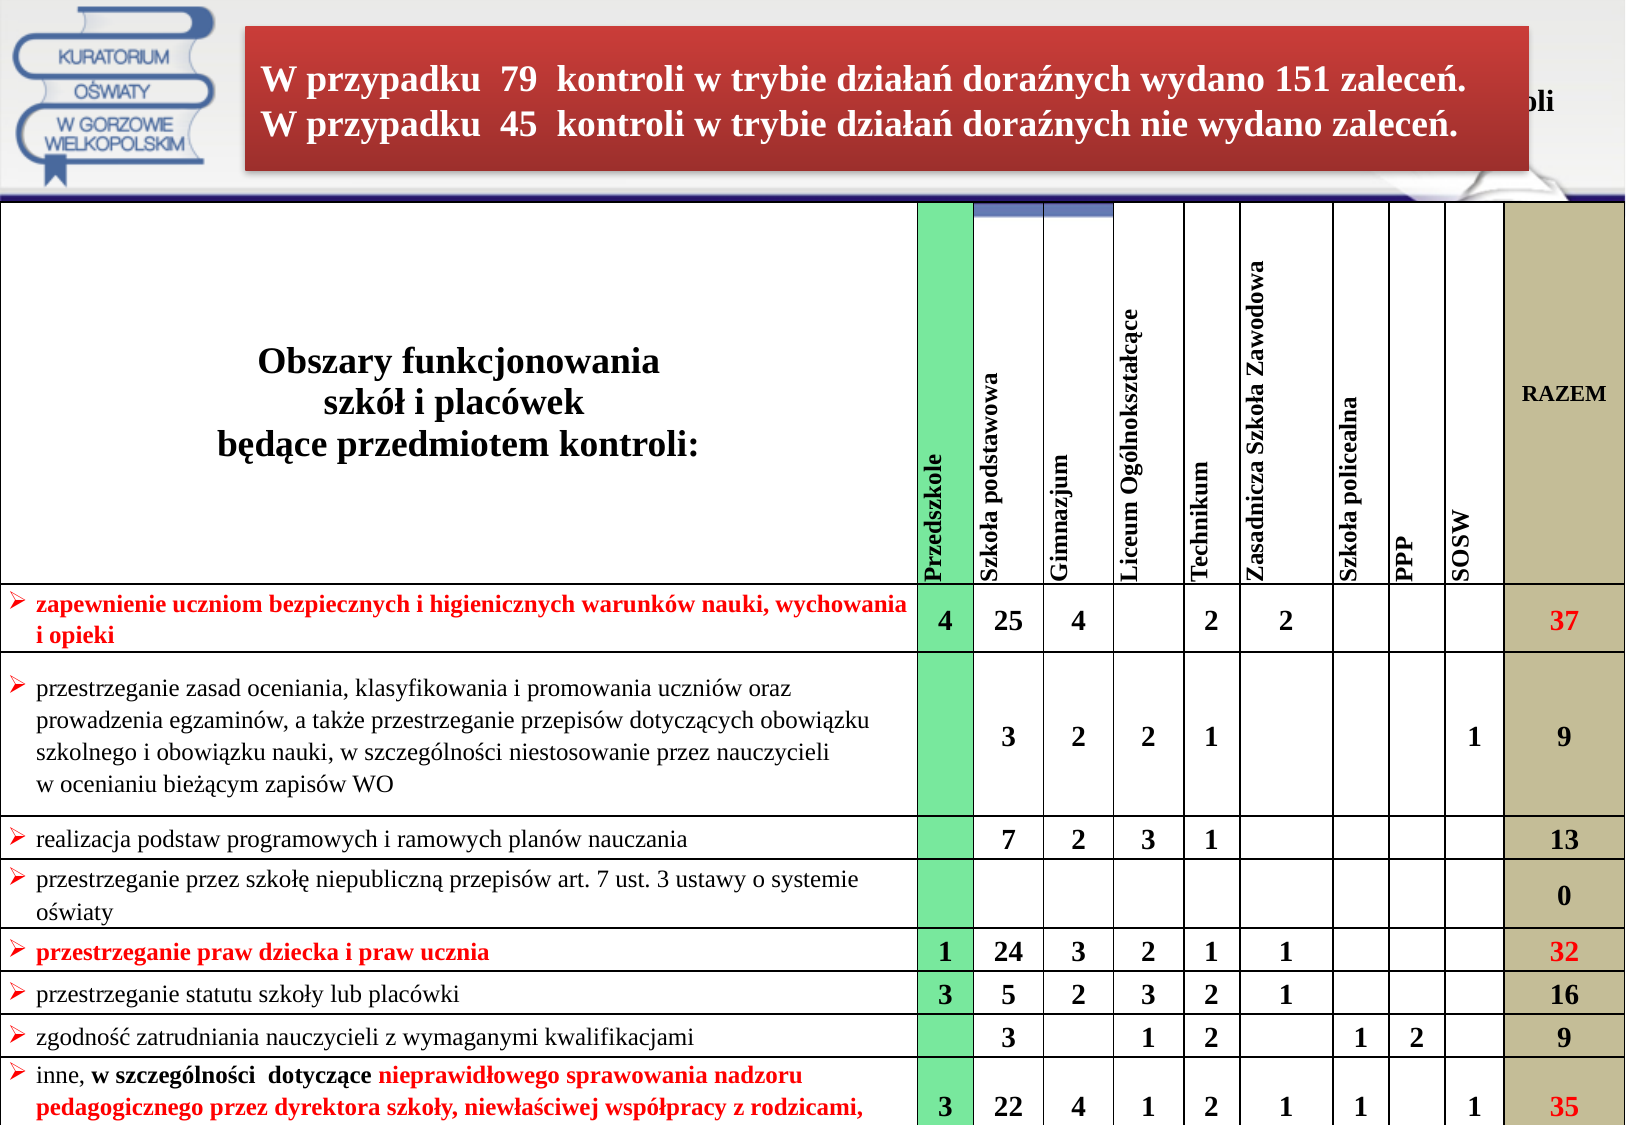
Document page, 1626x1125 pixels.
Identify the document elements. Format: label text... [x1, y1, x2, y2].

table_cell [1241, 1015, 1332, 1056]
table_cell [1114, 585, 1183, 651]
table_cell 4 [1044, 585, 1113, 651]
table_cell [1446, 1015, 1503, 1056]
table_cell 2 [1185, 972, 1239, 1013]
table_cell 2 [1044, 653, 1113, 815]
table_cell przestrzeganie przez szkołę niepubliczną przepisów art. 7 ust. 3 ustawy o systemie oświaty [1, 860, 917, 927]
table_cell 4 [1044, 1058, 1113, 1125]
table_cell 7 [974, 817, 1043, 858]
table_cell [1334, 653, 1388, 815]
table_cell 9 [1505, 1015, 1624, 1056]
table_cell przestrzeganie statutu szkoły lub placówki [1, 972, 917, 1013]
table_cell 16 [1505, 972, 1624, 1013]
table_cell 1 [1185, 653, 1239, 815]
table_cell 1 [1241, 1058, 1332, 1125]
table_cell [1241, 860, 1332, 927]
table_cell 2 [1114, 929, 1183, 970]
table_cell 1 [1114, 1015, 1183, 1056]
table_cell [1114, 860, 1183, 927]
table_cell inne, w szczególności dotyczące nieprawidłowego sprawowania nadzoru pedagogicznego przez dyrektora szkoły, niewłaściwej współpracy z rodzicami, pomocy psychologiczno-pedagogicznej [1, 1058, 917, 1125]
table_cell [1044, 1015, 1113, 1056]
table_cell [1185, 860, 1239, 927]
table_cell 3 [1114, 972, 1183, 1013]
table_cell 3 [974, 653, 1043, 815]
table_cell [918, 860, 973, 927]
table_cell [1241, 817, 1332, 858]
table_cell 1 [1446, 653, 1503, 815]
table_cell 1 [1185, 817, 1239, 858]
table_cell [1334, 585, 1388, 651]
table_cell [1390, 585, 1444, 651]
table_cell 2 [1390, 1015, 1444, 1056]
table_cell 37 [1505, 585, 1624, 651]
table_header Liceum Ogólnokształcące [1114, 203, 1183, 583]
table_cell 13 [1505, 817, 1624, 858]
table_cell [974, 860, 1043, 927]
table_cell Obszary funkcjonowania szkół i placówek będące przedmiotem kontroli: [1, 261, 917, 583]
table_cell [1390, 860, 1444, 927]
table_cell zapewnienie uczniom bezpiecznych i higienicznych warunków nauki, wychowania i opieki [1, 585, 917, 651]
table_header Technikum [1185, 203, 1239, 583]
table_header SOSW [1446, 203, 1503, 583]
table_cell [918, 1015, 973, 1056]
table_cell 32 [1505, 929, 1624, 970]
table_cell zgodność zatrudniania nauczycieli z wymaganymi kwalifikacjami [1, 1015, 917, 1056]
table_cell [1446, 817, 1503, 858]
table_cell 1 [1334, 1015, 1388, 1056]
table_cell 24 [974, 929, 1043, 970]
table_cell 22 [974, 1058, 1043, 1125]
table_cell 0 [1505, 860, 1624, 927]
table_cell 3 [1114, 817, 1183, 858]
text_box W przypadku 79 kontroli w trybie działań doraźnych wydano 151 zaleceń. W przypadku 45 kontroli w trybie działań doraźnych nie wydano zaleceń. [245, 26, 1530, 172]
table_cell 3 [918, 972, 973, 1013]
table_cell 5 [974, 972, 1043, 1013]
table_cell [1390, 653, 1444, 815]
table_cell 2 [1044, 817, 1113, 858]
table_cell 1 [1334, 1058, 1388, 1125]
table_cell 2 [1185, 1015, 1239, 1056]
table_cell [1390, 1058, 1444, 1125]
table_cell 2 [1185, 585, 1239, 651]
table_header Zasadnicza Szkoła Zawodowa [1241, 203, 1332, 583]
table_cell [1334, 929, 1388, 970]
table_cell [1334, 972, 1388, 1013]
table_cell [1241, 653, 1332, 815]
table_header Szkoła podstawowa [974, 203, 1043, 583]
table_cell [1446, 972, 1503, 1013]
table_cell 4 [918, 585, 973, 651]
table_cell [1390, 929, 1444, 970]
table_cell 2 [1114, 653, 1183, 815]
table_cell 1 [1446, 1058, 1503, 1125]
table_header Szkoła policealna [1334, 203, 1388, 583]
table_header PPP [1390, 203, 1444, 583]
table_cell przestrzeganie praw dziecka i praw ucznia [1, 929, 917, 970]
table_header Gimnazjum [1044, 203, 1113, 583]
table_cell realizacja podstaw programowych i ramowych planów nauczania [1, 817, 917, 858]
table_cell [1446, 860, 1503, 927]
table_header Przedszkole [918, 203, 973, 583]
table_cell 1 [1241, 929, 1332, 970]
title Wnioski wynikające ze sprawowanego nadzoru pedagogicznego ustalone w wyniku przeprowadzonych kontroli w trybie działań doraźnych i innych kontroli wynikających z odrębnych przepisów [317, 23, 1600, 176]
table_cell [1334, 817, 1388, 858]
table_cell 1 [1185, 929, 1239, 970]
table_cell 3 [918, 1058, 973, 1125]
table_cell 1 [1241, 972, 1332, 1013]
picture [0, 0, 1626, 1125]
table_header RAZEM [1505, 203, 1624, 583]
table_cell 2 [1044, 972, 1113, 1013]
table_cell [1390, 817, 1444, 858]
table_cell 9 [1505, 653, 1624, 815]
table_cell [1446, 585, 1503, 651]
table_cell 25 [974, 585, 1043, 651]
table_cell 1 [918, 929, 973, 970]
table_cell 1 [1114, 1058, 1183, 1125]
table_cell [918, 653, 973, 815]
table_cell 35 [1505, 1058, 1624, 1125]
table_cell [1390, 972, 1444, 1013]
table_cell [1334, 860, 1388, 927]
table_cell 3 [974, 1015, 1043, 1056]
table_cell 2 [1241, 585, 1332, 651]
table_cell [918, 817, 973, 858]
table_cell przestrzeganie zasad oceniania, klasyfikowania i promowania uczniów oraz prowadzenia egzaminów, a także przestrzeganie przepisów dotyczących obowiązku szkolnego i obowiązku nauki, w szczególności niestosowanie przez nauczycieli w ocenianiu bieżącym zapisów WO [1, 653, 917, 815]
table_cell 3 [1044, 929, 1113, 970]
table_header [1, 203, 917, 261]
table_cell [1044, 860, 1113, 927]
table_cell 2 [1185, 1058, 1239, 1125]
table_cell [1446, 929, 1503, 970]
